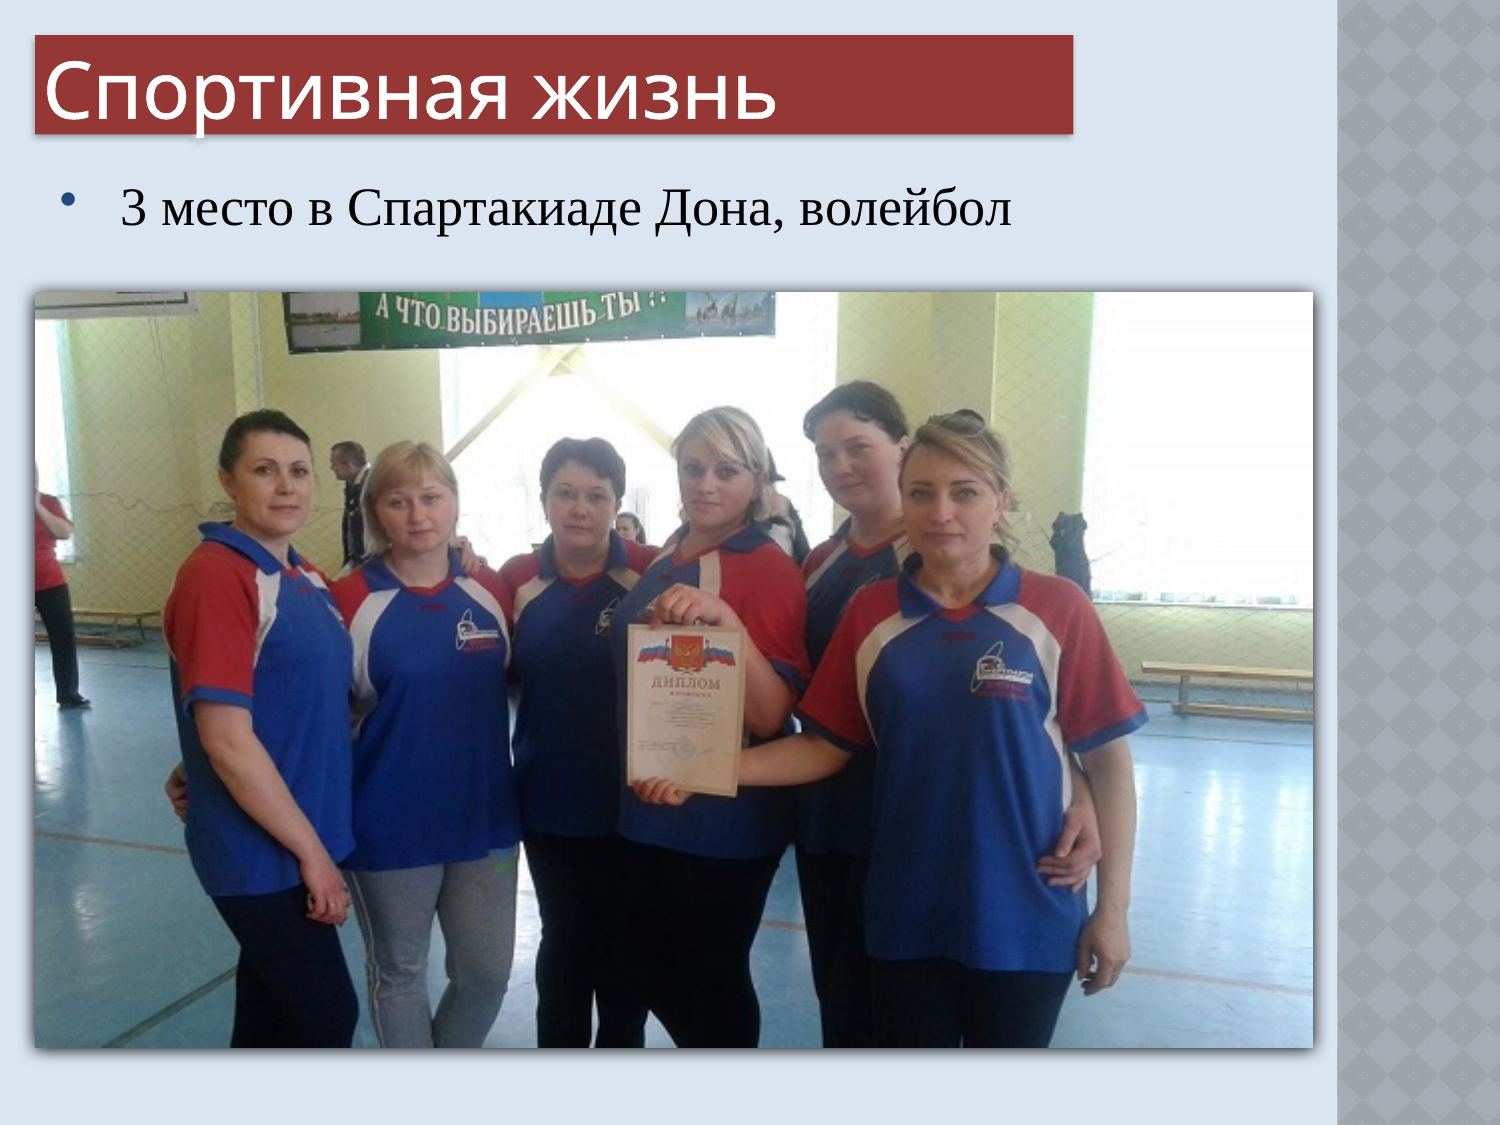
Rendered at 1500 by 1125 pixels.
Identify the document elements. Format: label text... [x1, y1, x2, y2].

title Спортивная жизнь [35, 35, 1074, 135]
picture [34, 292, 1313, 1049]
list 3 место в Спартакиаде Дона, волейбол [46, 164, 1235, 280]
